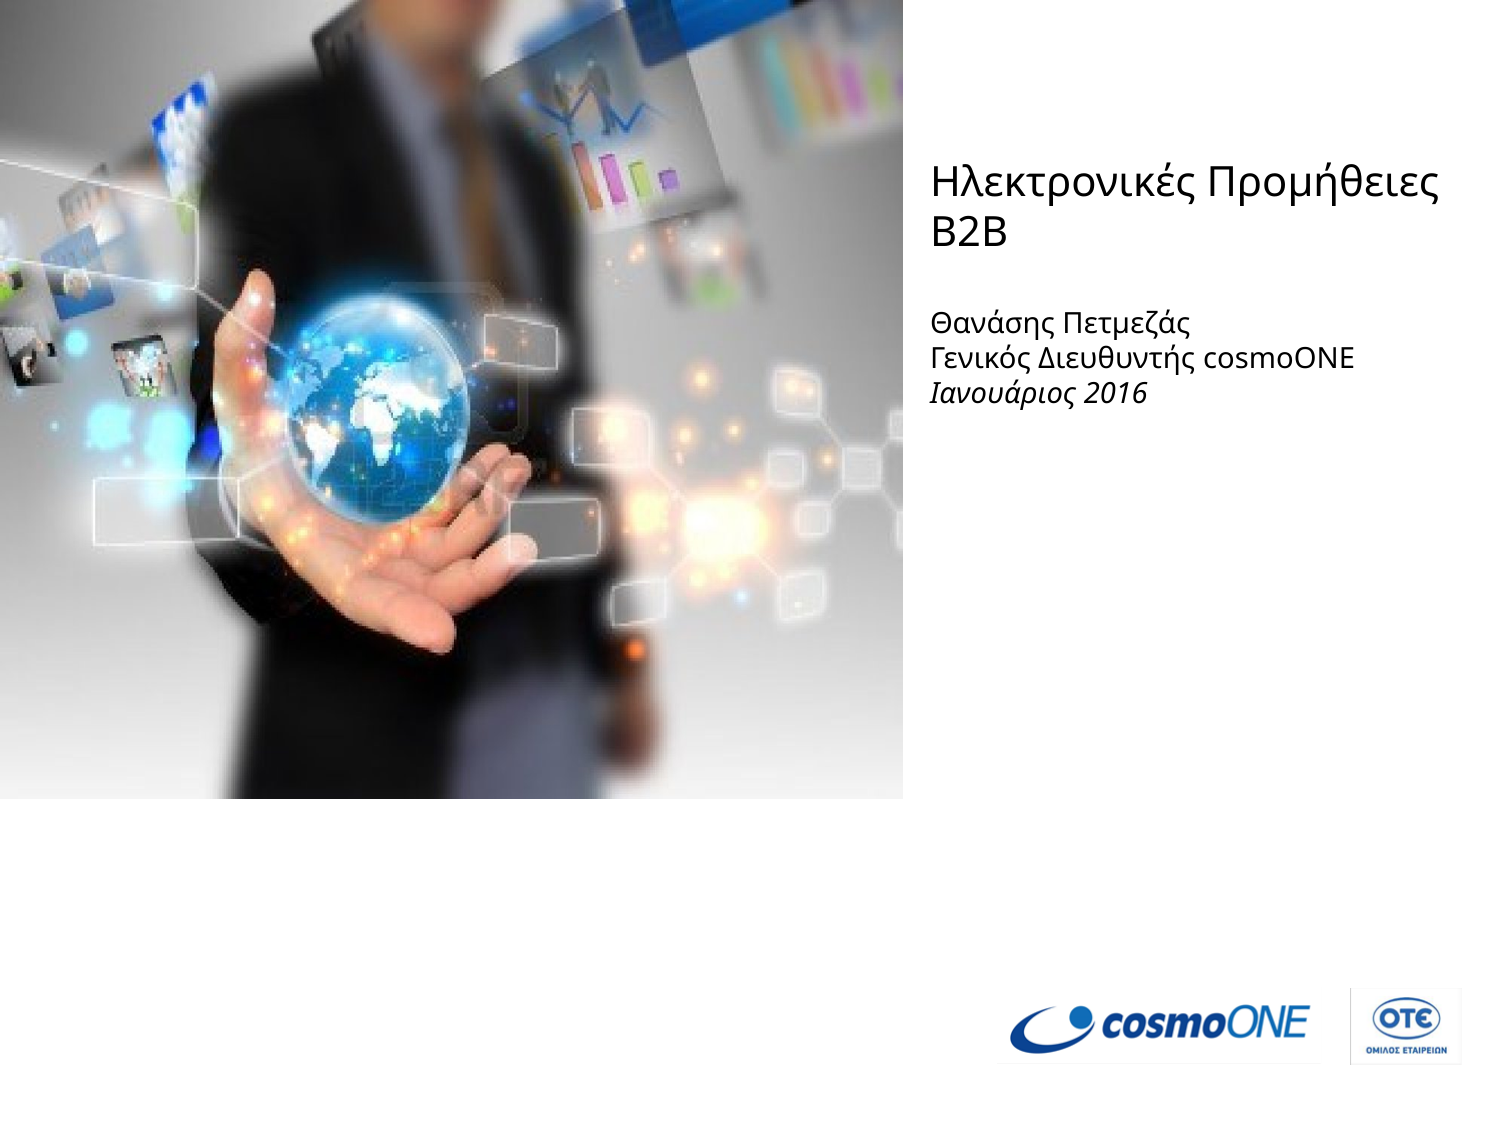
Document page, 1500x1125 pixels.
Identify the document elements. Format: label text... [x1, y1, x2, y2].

text_box Ηλεκτρονικές Προμήθειες B2B Θανάσης Πετμεζάς Γενικός Διευθυντής cosmoONE Ιανουάριος 2016 [915, 147, 1500, 417]
picture [997, 987, 1462, 1066]
picture [0, 0, 904, 799]
